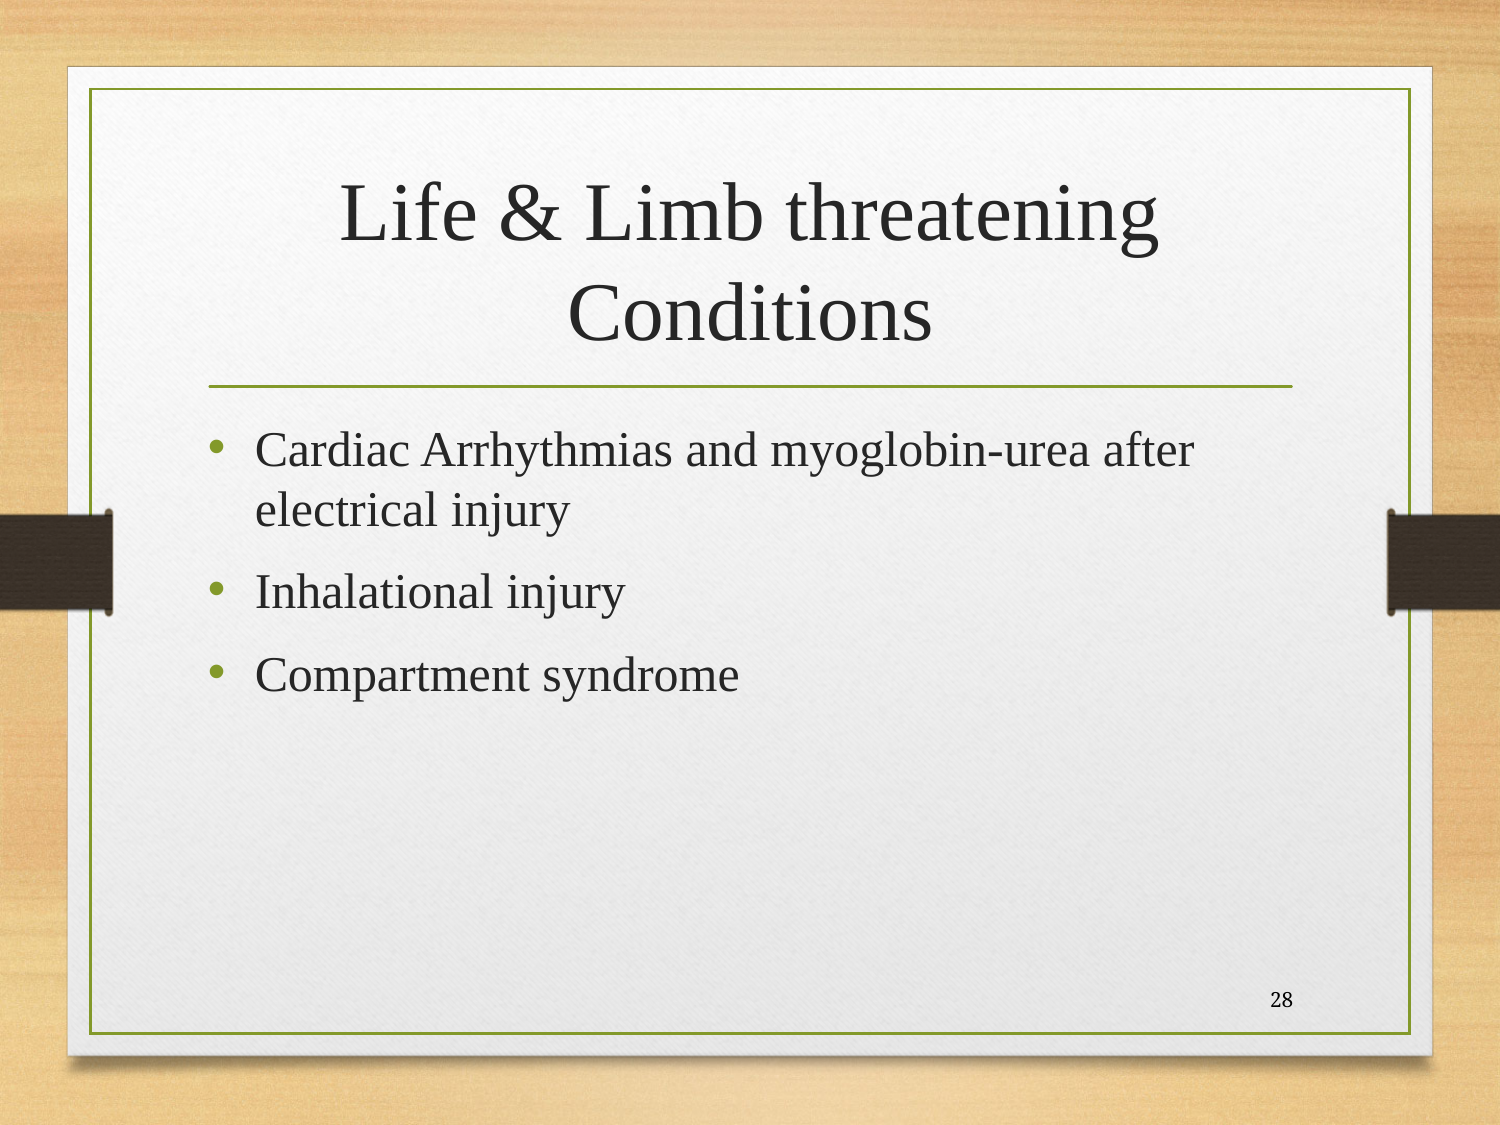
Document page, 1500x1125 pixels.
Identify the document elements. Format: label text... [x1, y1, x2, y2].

title Life & Limb threatening Conditions [192, 150, 1309, 364]
picture [0, 0, 1500, 1125]
list Cardiac Arrhythmias and myoglobin-urea after electrical injury Inhalational injury Compartment syndrome [192, 408, 1309, 974]
text_box 28 [1243, 977, 1309, 1024]
